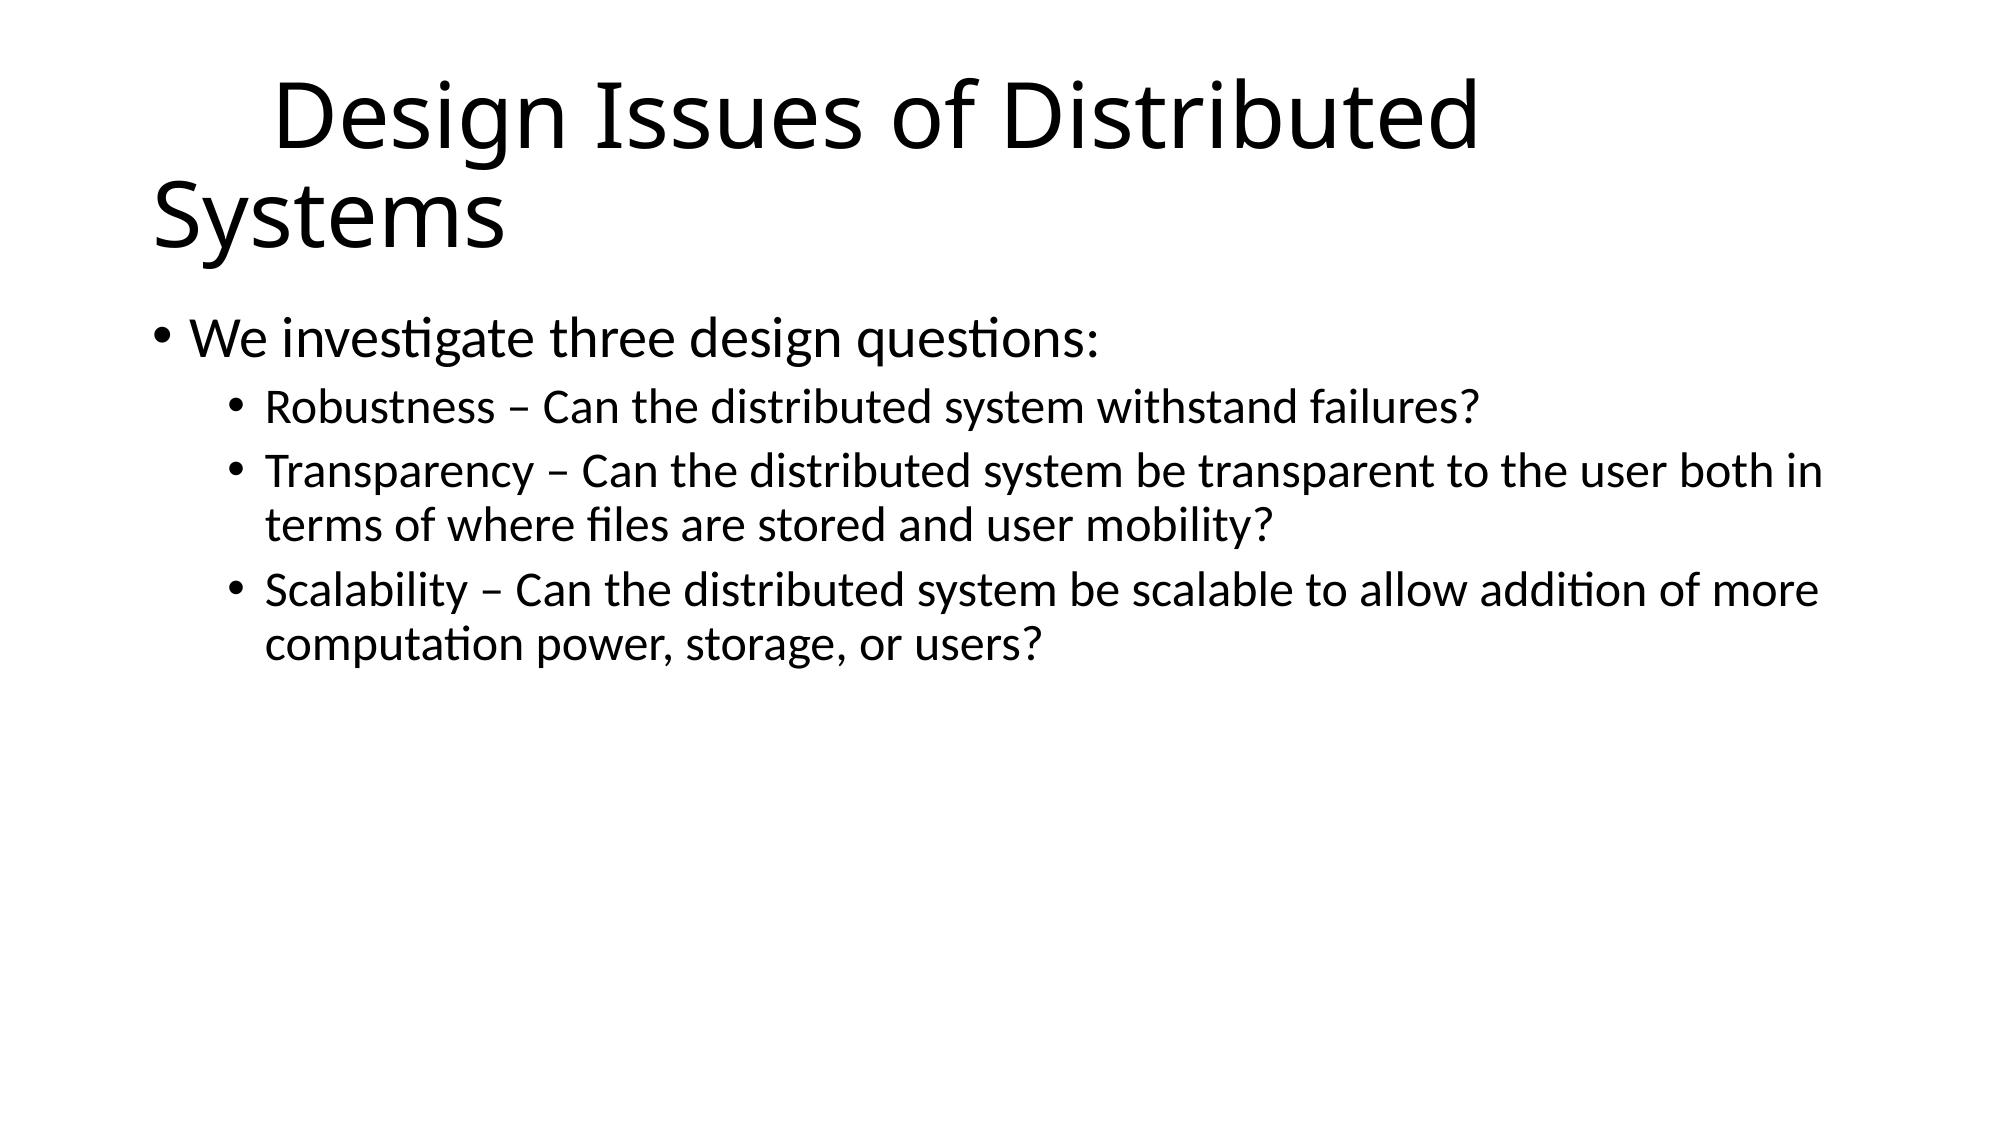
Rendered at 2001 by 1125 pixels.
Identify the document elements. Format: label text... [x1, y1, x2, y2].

title Design Issues of Distributed Systems [137, 59, 1863, 278]
list We investigate three design questions: Robustness – Can the distributed system withstand failures? Transparency – Can the distributed system be transparent to the user both in terms of where files are stored and user mobility? Scalability – Can the distributed system be scalable to allow addition of more computation power, storage, or users? [137, 299, 1863, 1014]
